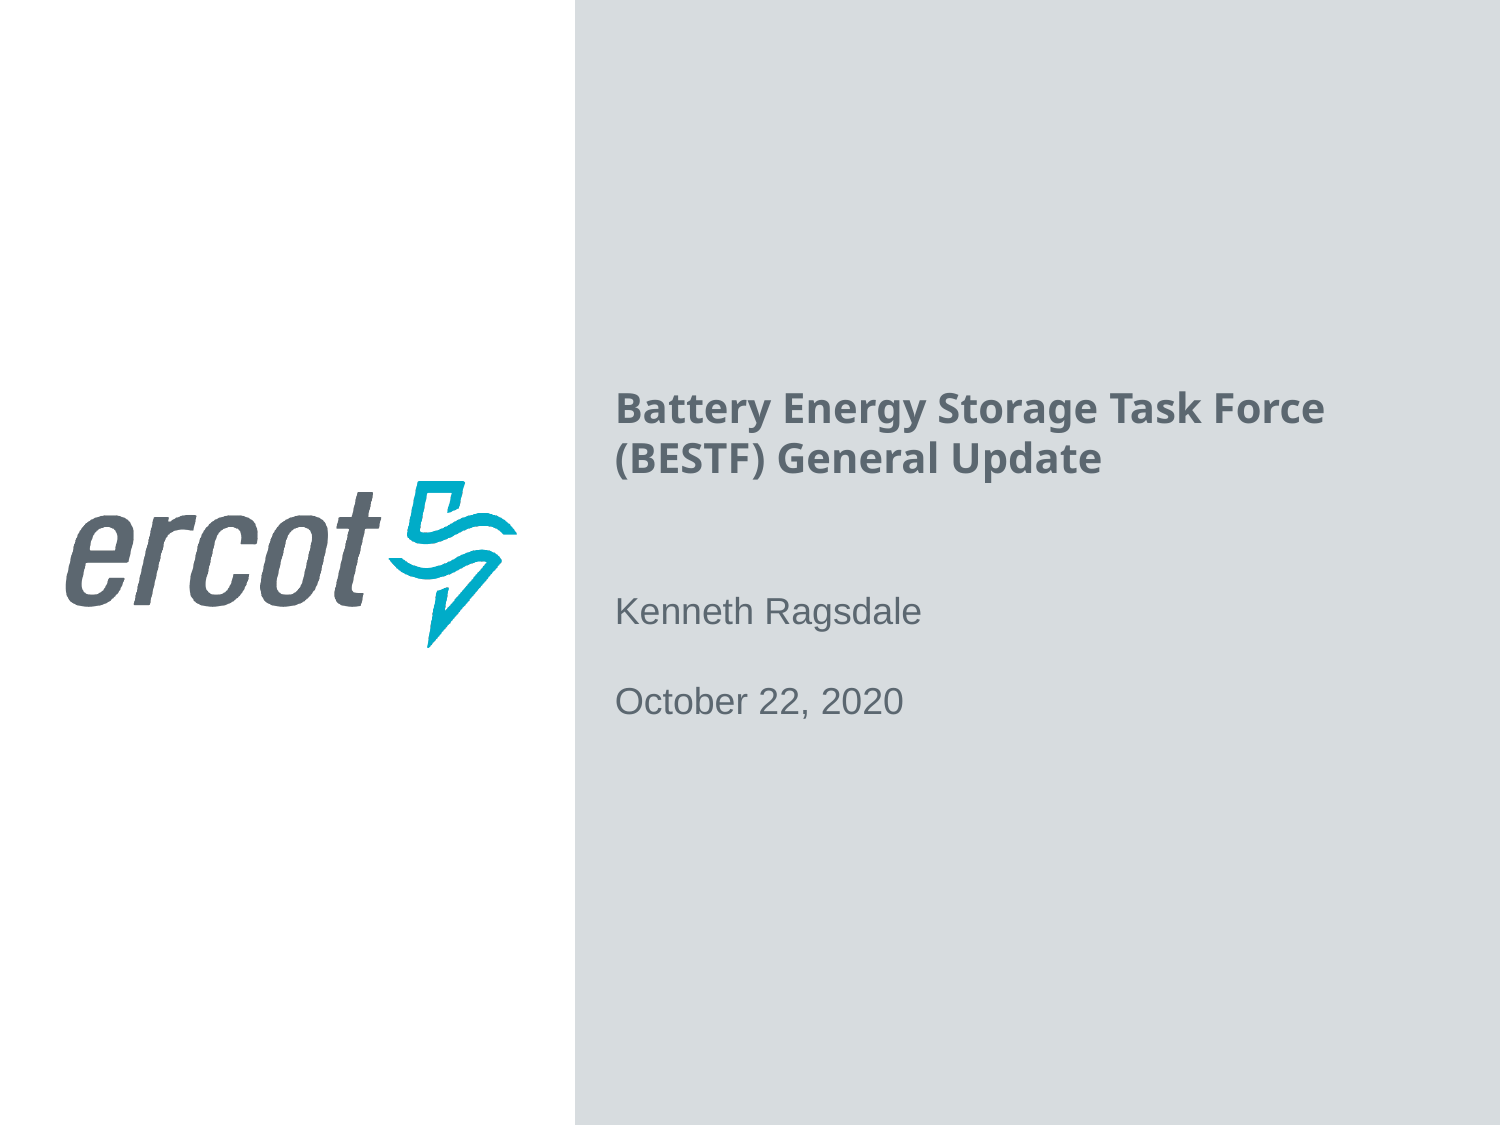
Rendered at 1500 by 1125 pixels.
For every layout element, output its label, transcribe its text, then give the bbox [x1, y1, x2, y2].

picture [56, 471, 525, 654]
text_box Battery Energy Storage Task Force (BESTF) General Update Kenneth Ragsdale October 22, 2020 [599, 374, 1413, 730]
